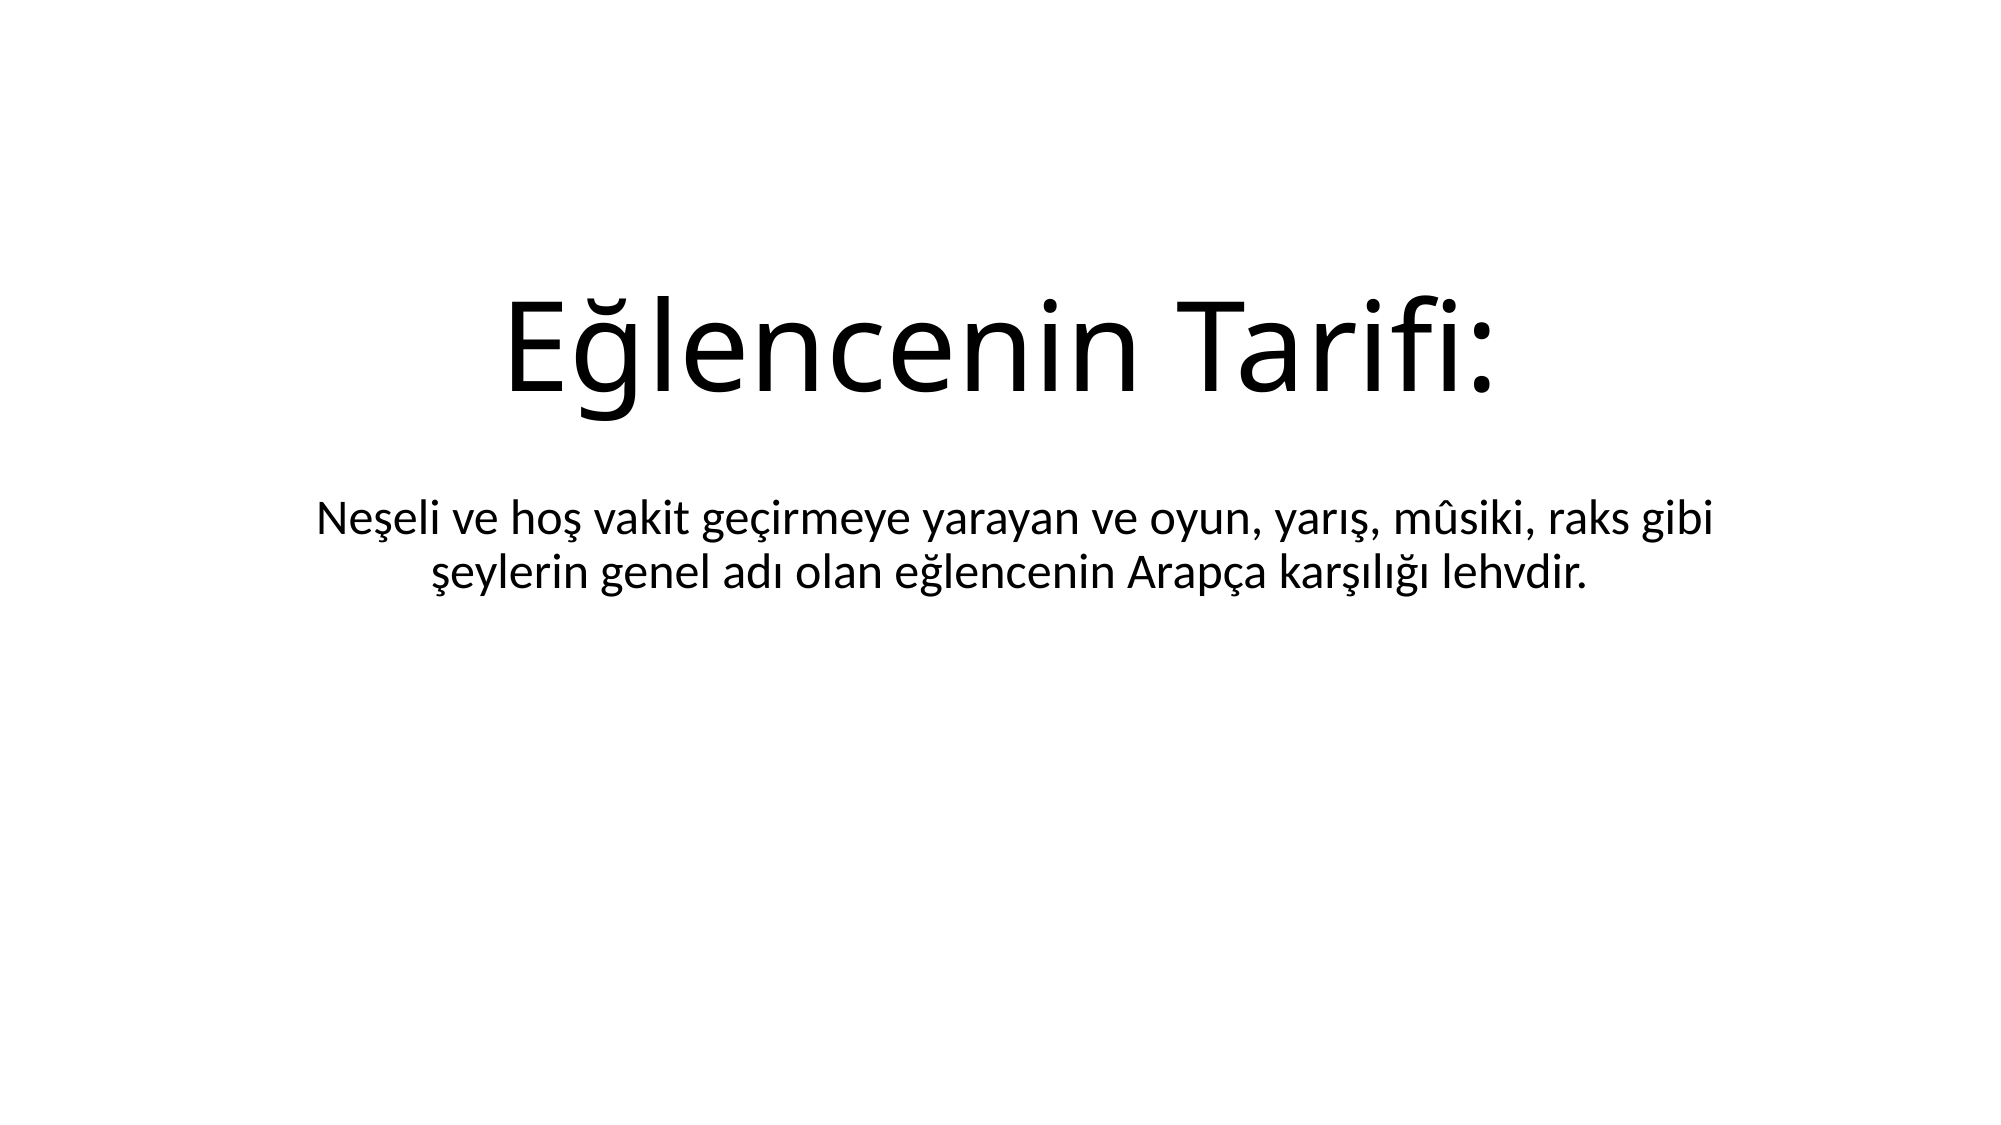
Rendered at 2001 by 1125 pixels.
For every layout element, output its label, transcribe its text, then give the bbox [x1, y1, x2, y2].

subtitle Neşeli ve hoş vakit geçirmeye yarayan ve oyun, yarış, mûsiki, raks gibi şeylerin genel adı olan eğlencenin Arapça karşılığı lehvdir. [265, 483, 1766, 756]
title Eğlencenin Tarifi: [249, 184, 1750, 576]
